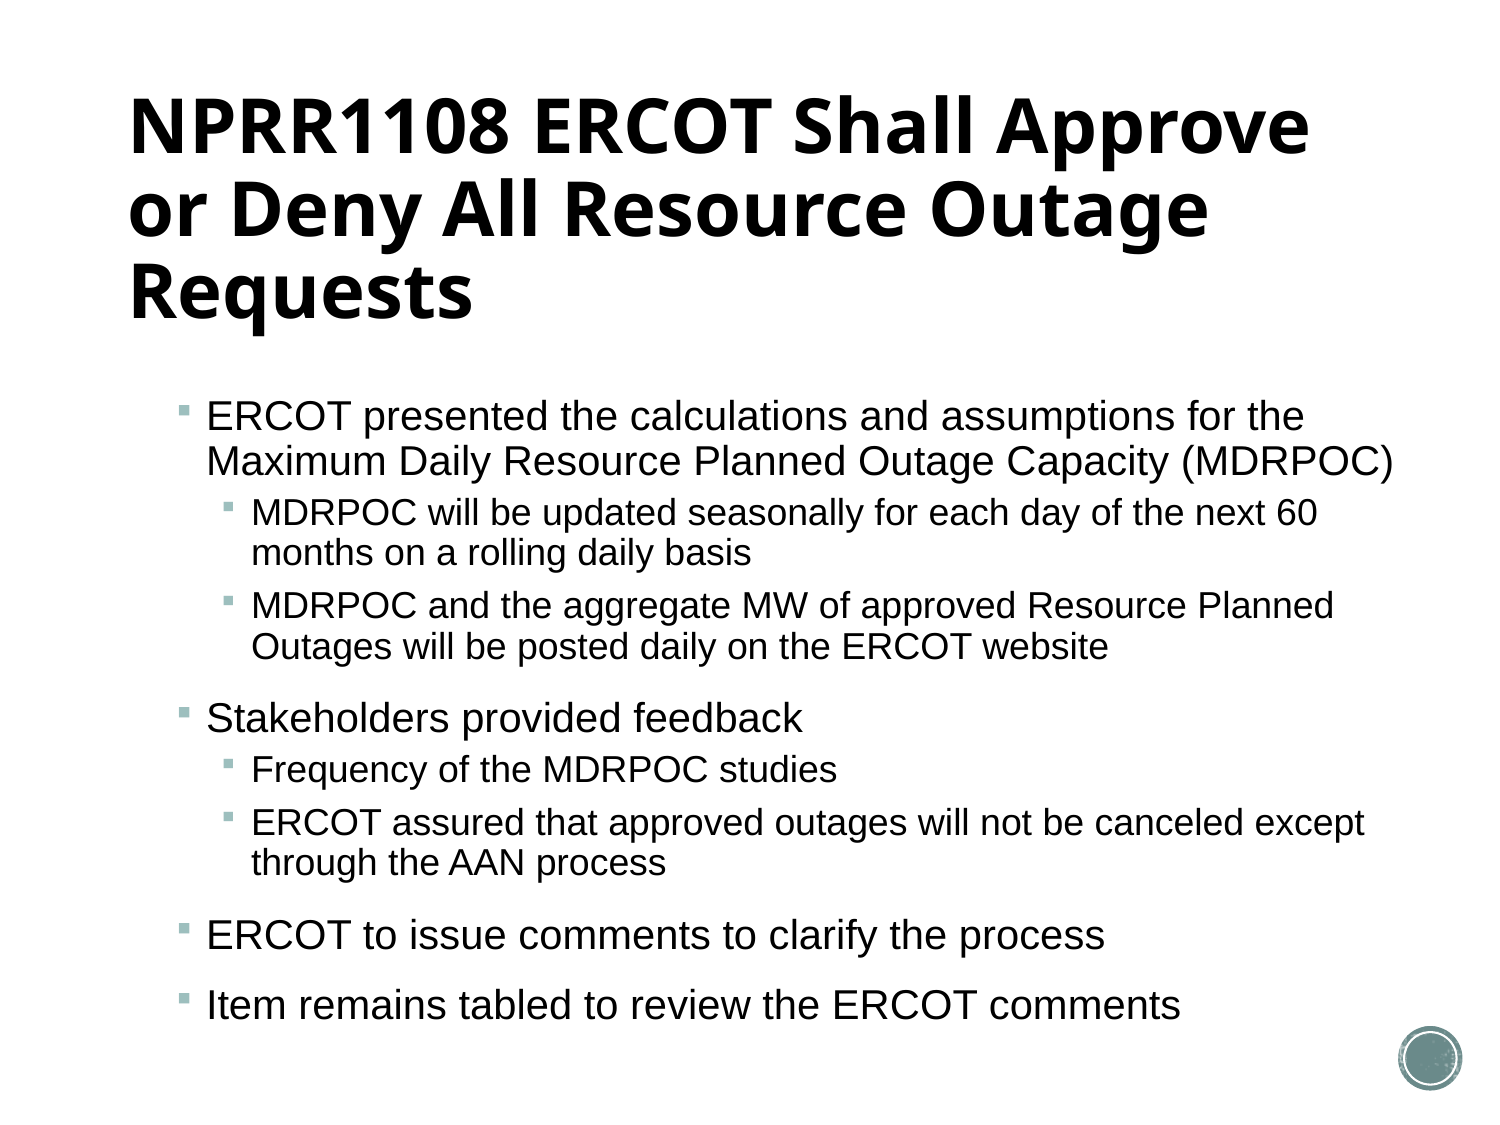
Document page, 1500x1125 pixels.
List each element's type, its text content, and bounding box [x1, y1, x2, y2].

title NPRR1108 ERCOT Shall Approve or Deny All Resource Outage Requests [112, 79, 1388, 344]
list ERCOT presented the calculations and assumptions for the Maximum Daily Resource Planned Outage Capacity (MDRPOC) MDRPOC will be updated seasonally for each day of the next 60 months on a rolling daily basis MDRPOC and the aggregate MW of approved Resource Planned Outages will be posted daily on the ERCOT website Stakeholders provided feedback Frequency of the MDRPOC studies ERCOT assured that approved outages will not be canceled except through the AAN process ERCOT to issue comments to clarify the process Item remains tabled to review the ERCOT comments [161, 387, 1425, 1046]
